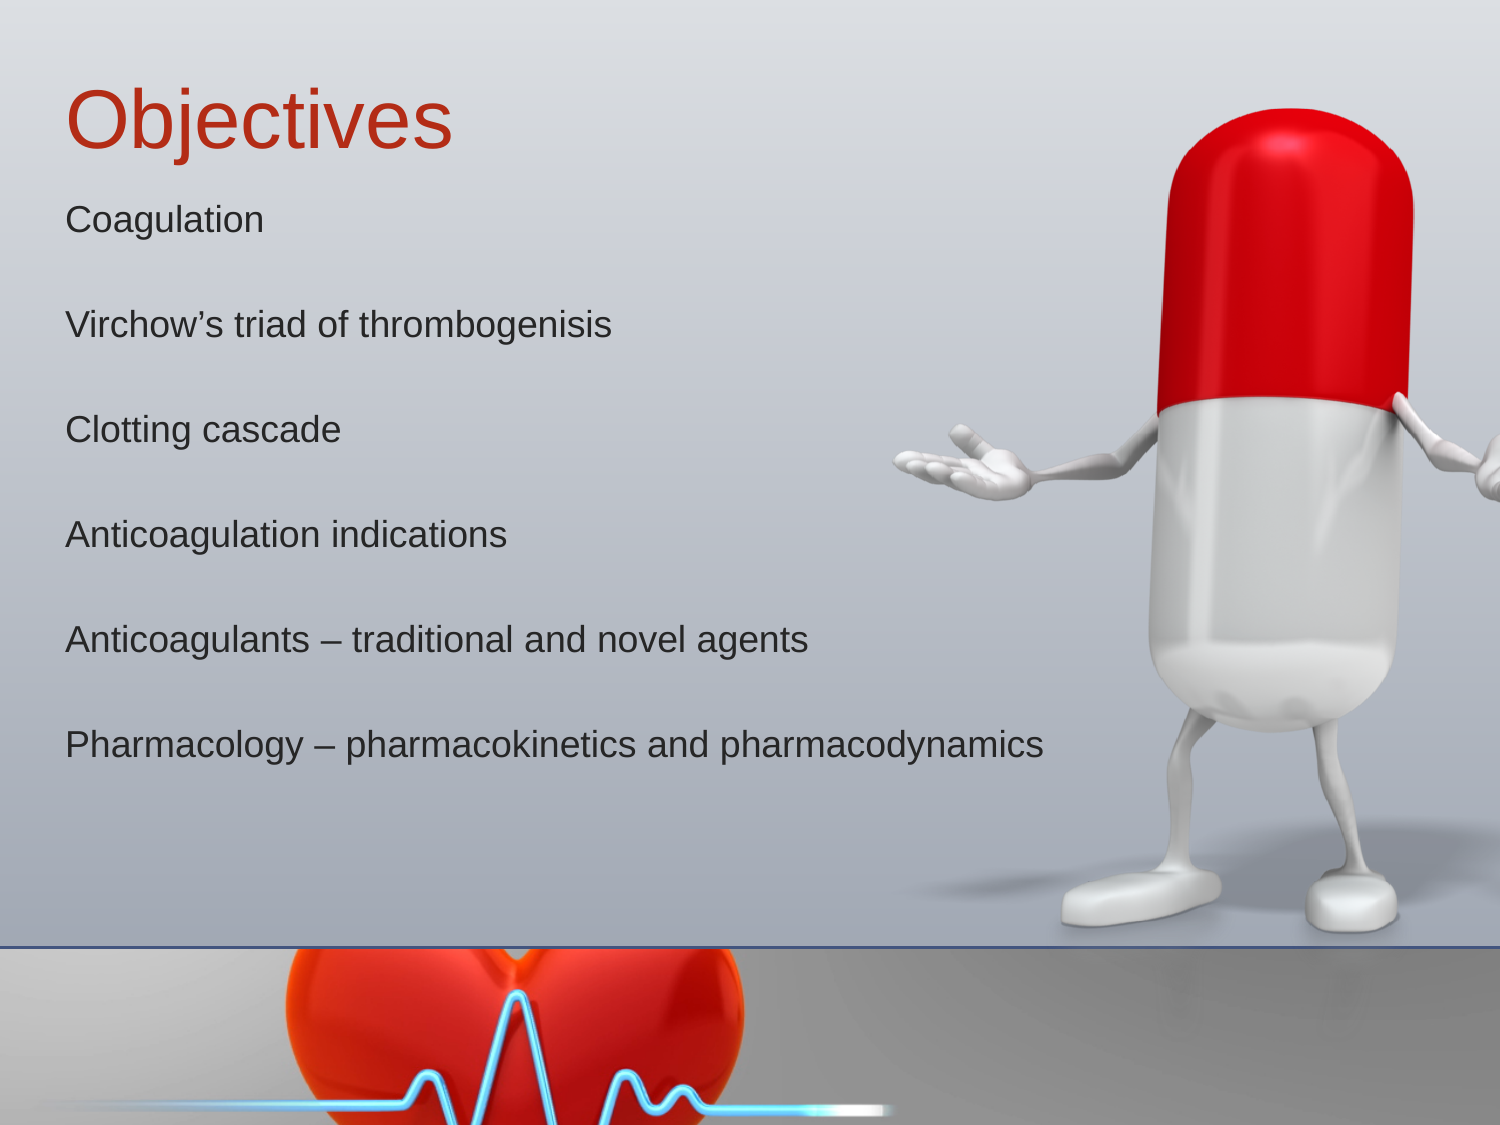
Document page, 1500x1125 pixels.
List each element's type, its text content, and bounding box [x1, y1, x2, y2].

picture [0, 68, 1500, 1125]
list Coagulation Virchow’s triad of thrombogenisis Clotting cascade Anticoagulation indications Anticoagulants – traditional and novel agents Pharmacology – pharmacokinetics and pharmacodynamics [49, 187, 834, 926]
title Objectives [49, 49, 1451, 181]
